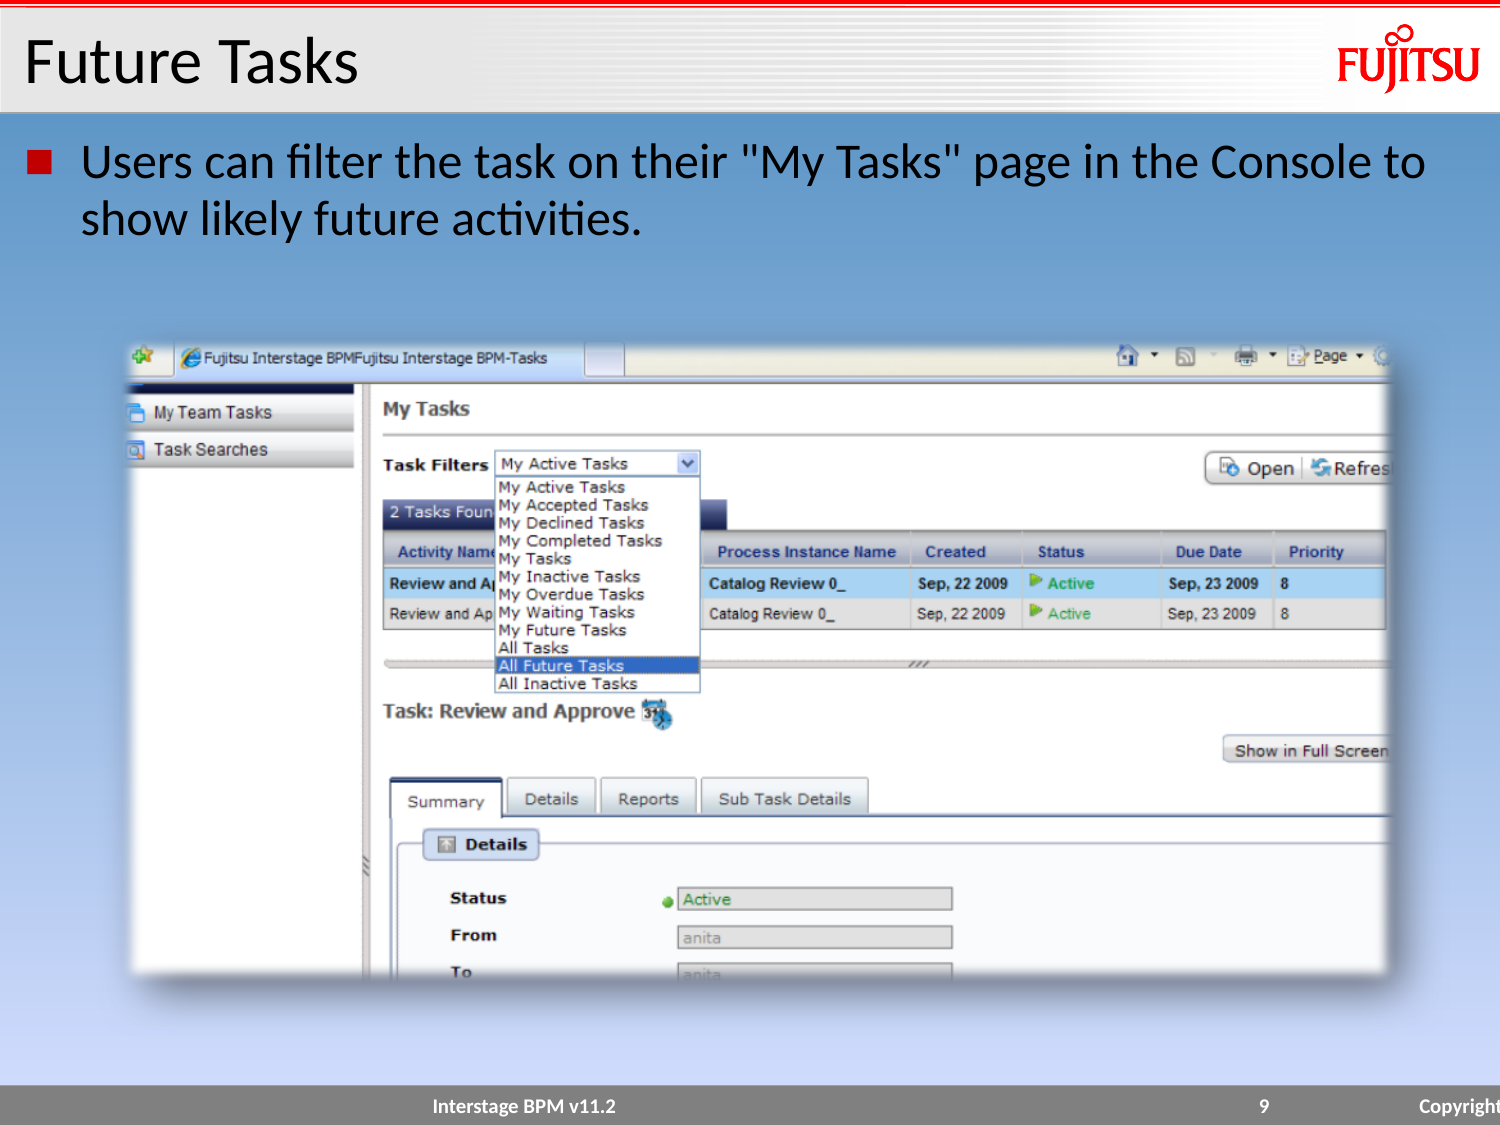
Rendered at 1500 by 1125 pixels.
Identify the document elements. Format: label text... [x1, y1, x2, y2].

picture [1318, 8, 1500, 112]
title Future Tasks [9, 0, 1318, 115]
picture [121, 338, 1395, 985]
picture [0, 8, 9, 112]
list Users can filter the task on their "My Tasks" page in the Console to show likely future activities. [9, 125, 1490, 1075]
